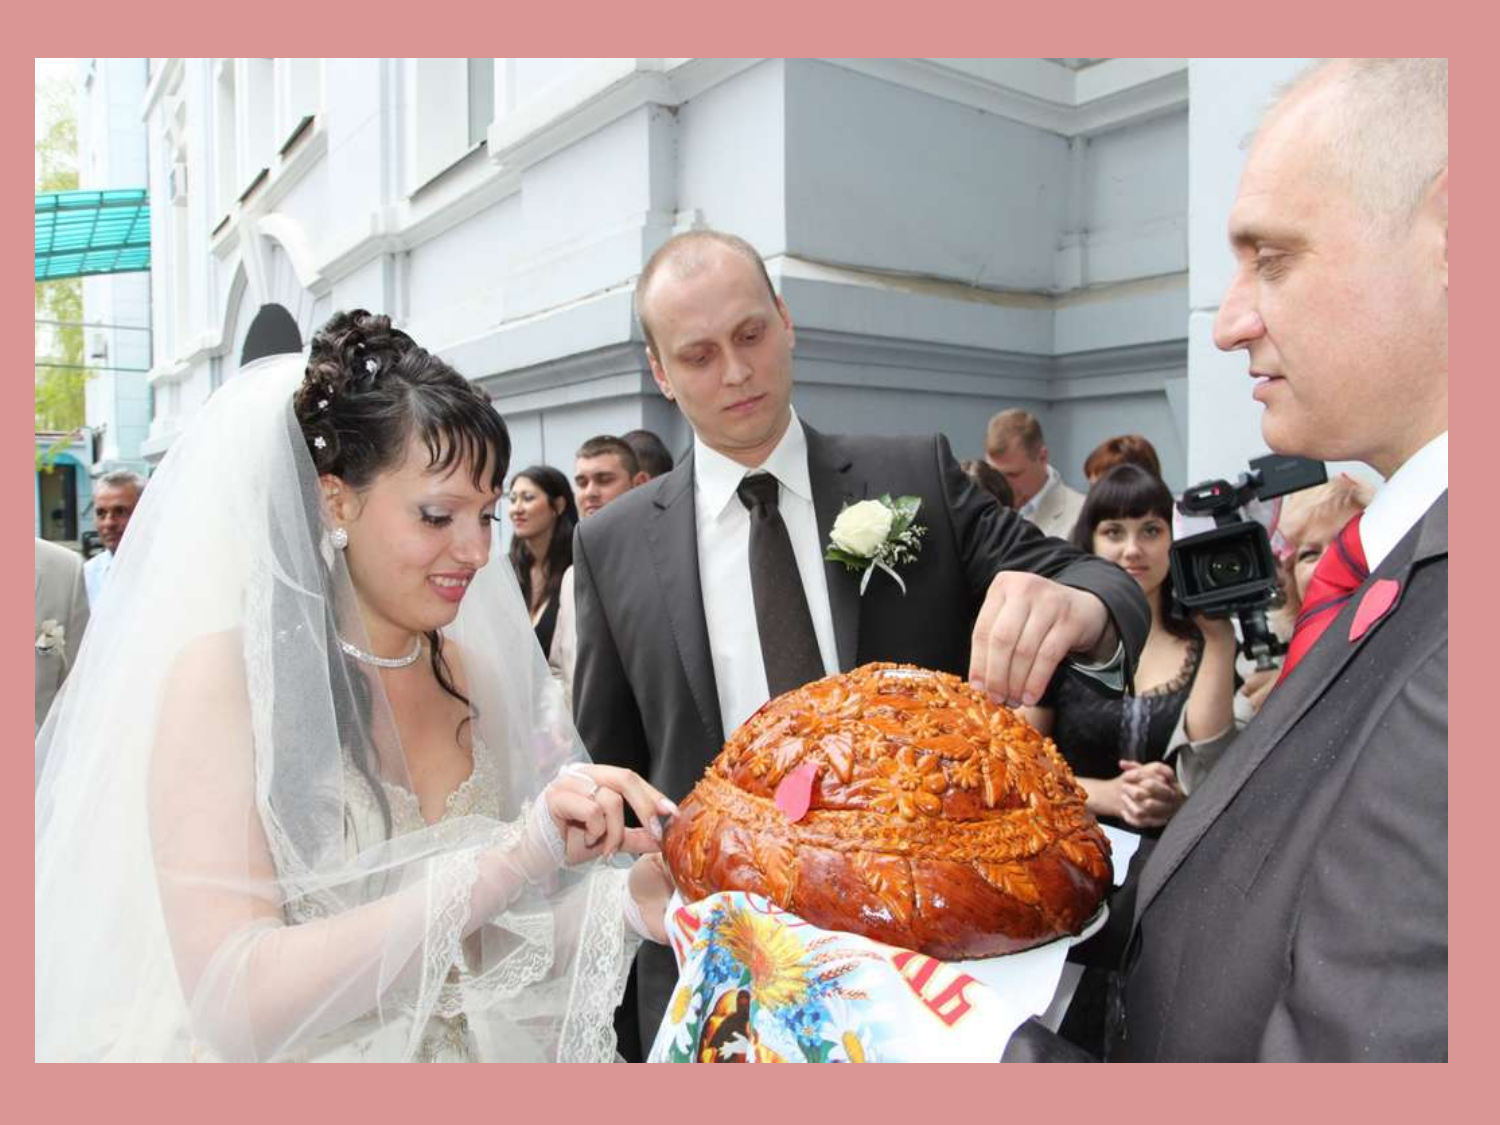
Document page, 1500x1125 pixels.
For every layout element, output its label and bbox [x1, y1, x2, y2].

picture [34, 58, 1448, 1063]
